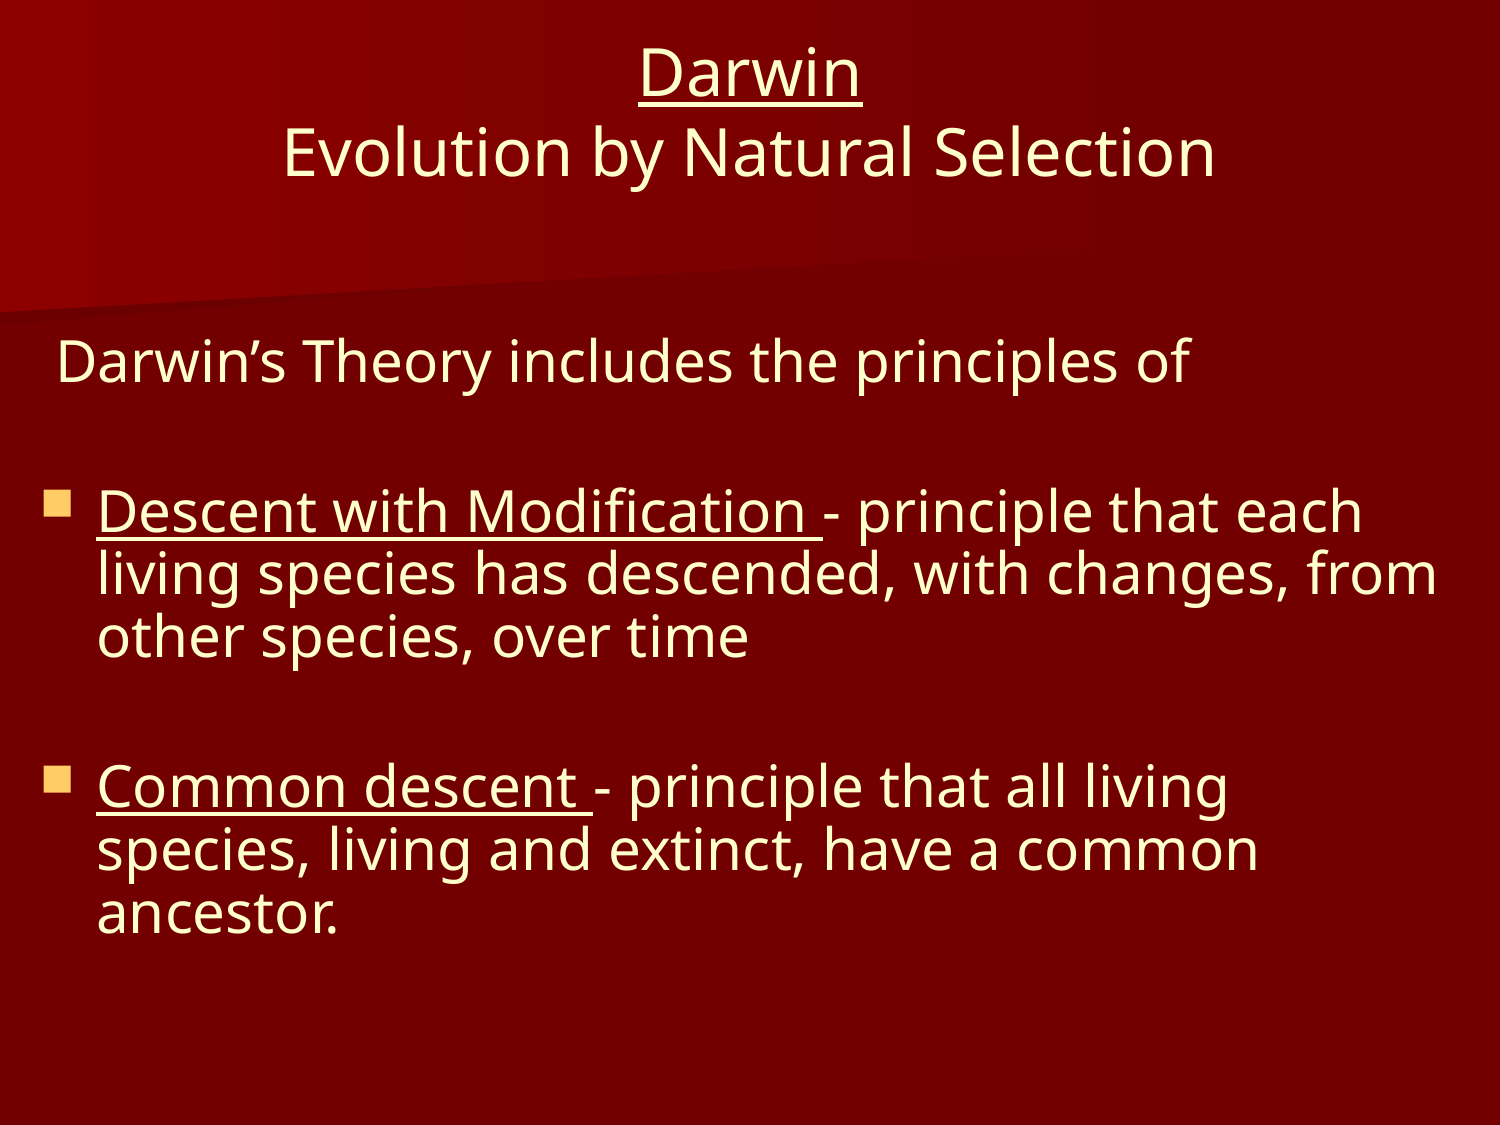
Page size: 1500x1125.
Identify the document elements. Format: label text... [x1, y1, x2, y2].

title Darwin Evolution by Natural Selection [75, 24, 1425, 196]
list Darwin’s Theory includes the principles of Descent with Modification - principle that each living species has descended, with changes, from other species, over time Common descent - principle that all living species, living and extinct, have a common ancestor. [24, 324, 1463, 1063]
